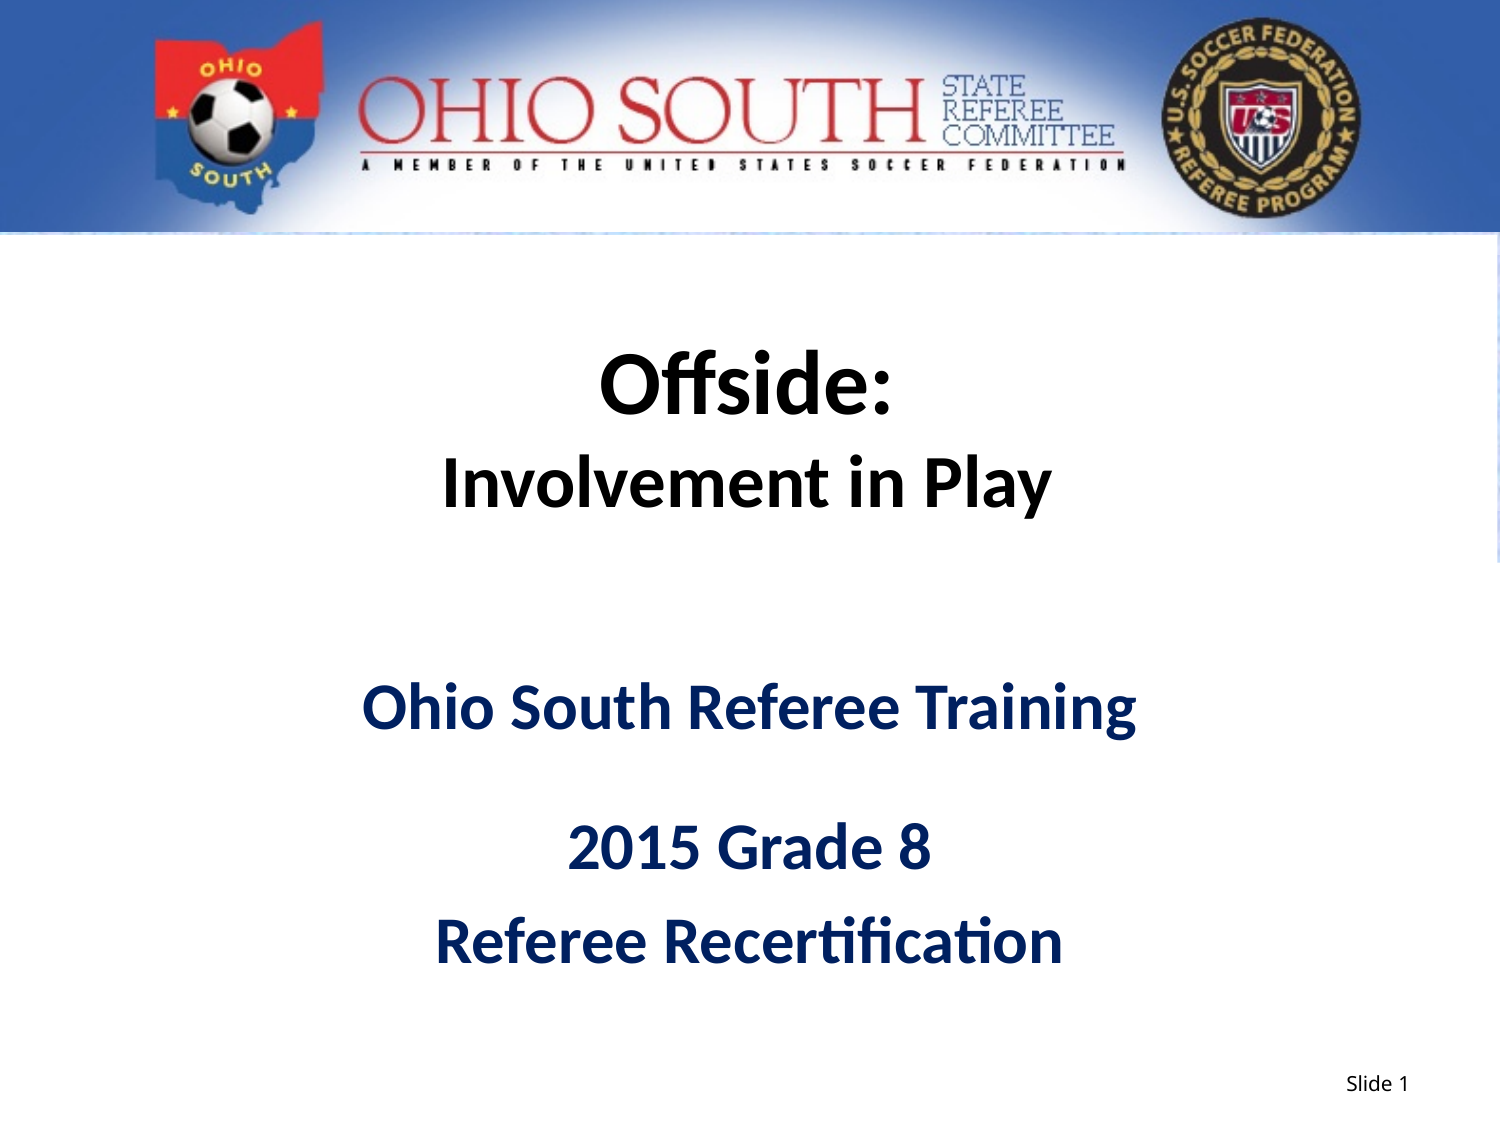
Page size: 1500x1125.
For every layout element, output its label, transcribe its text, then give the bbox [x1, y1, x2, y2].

picture [0, 0, 1500, 562]
title Offside: Involvement in Play [0, 240, 1498, 562]
slide_number Slide 1 [1074, 1042, 1425, 1103]
subtitle Ohio South Referee Training 2015 Grade 8 Referee Recertification [0, 562, 1500, 1125]
